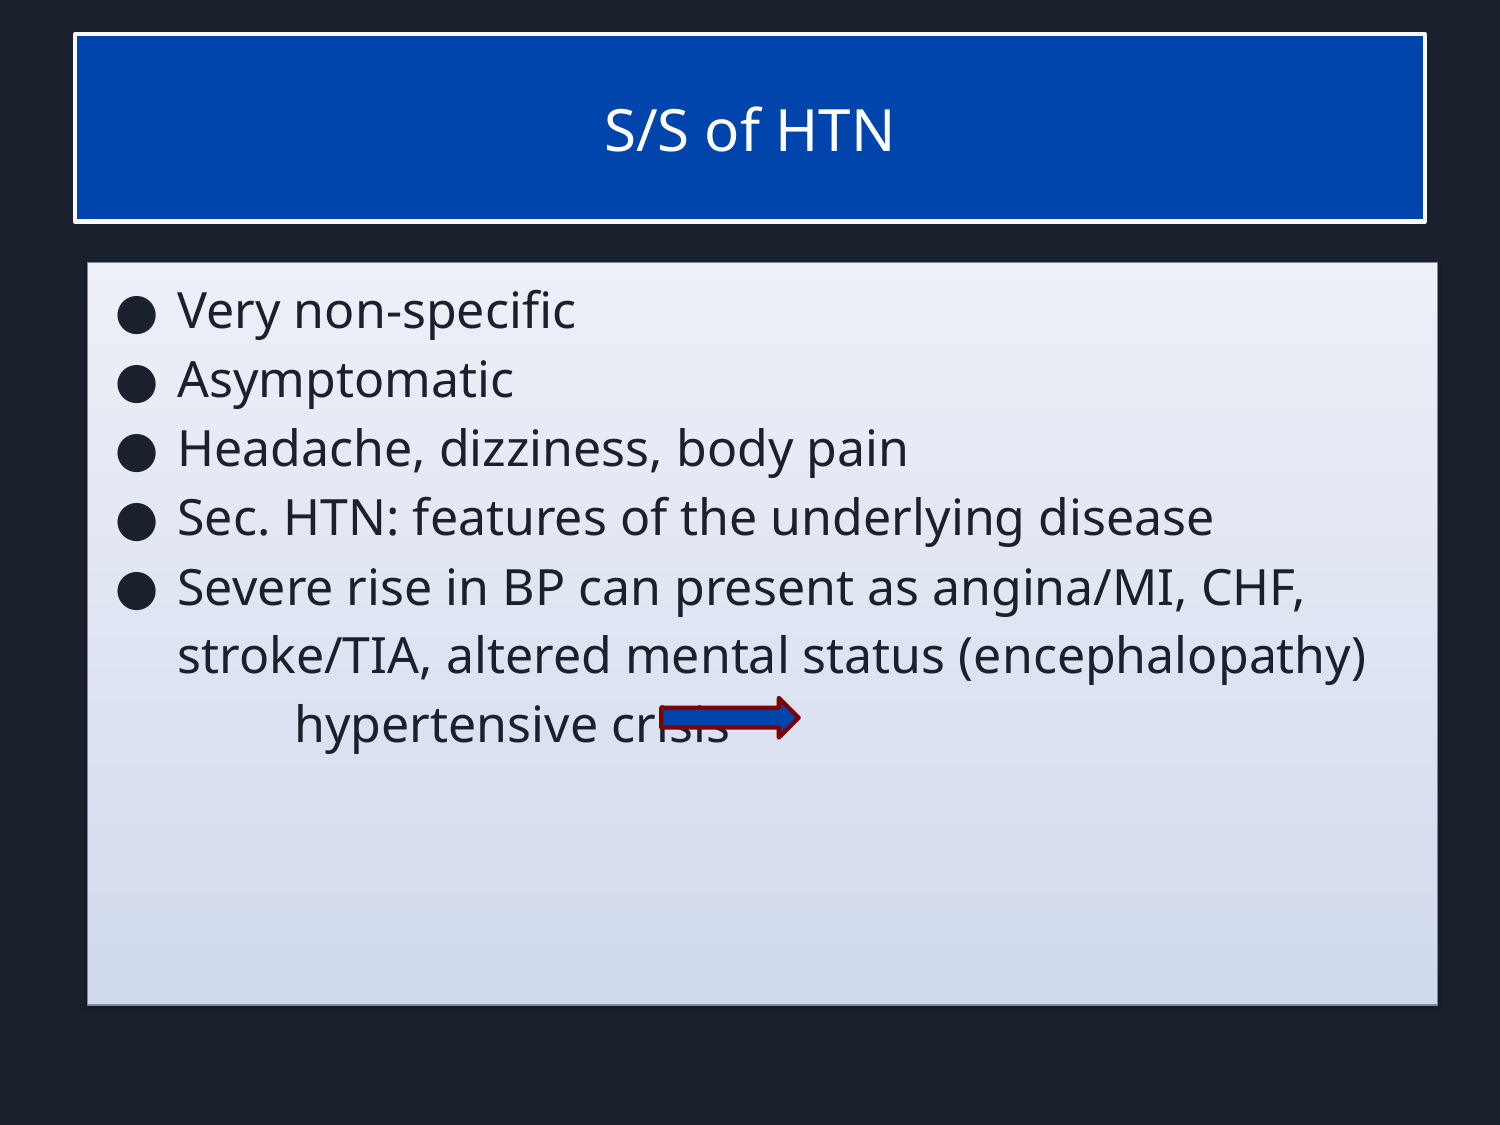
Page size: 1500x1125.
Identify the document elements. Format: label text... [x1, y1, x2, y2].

list Very non-specific Asymptomatic Headache, dizziness, body pain Sec. HTN: features of the underlying disease Severe rise in BP can present as angina/MI, CHF, stroke/TIA, altered mental status (encephalopathy) hypertensive crisis [87, 262, 1438, 1005]
text_box [661, 697, 799, 738]
title S/S of HTN [75, 34, 1425, 222]
